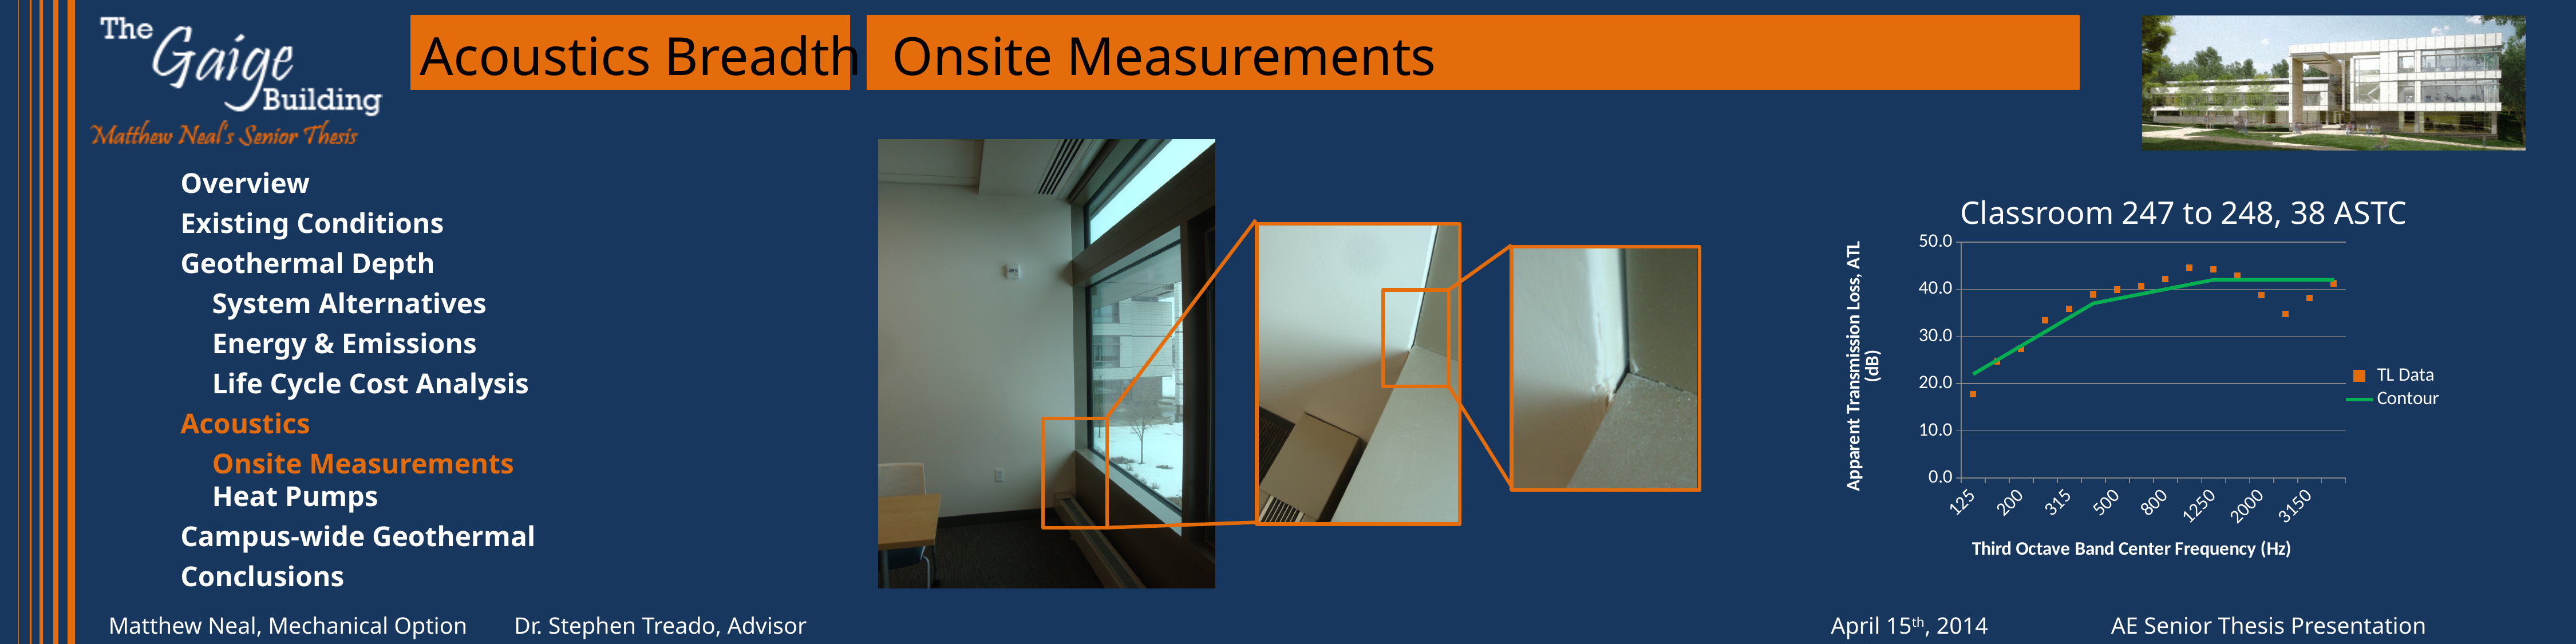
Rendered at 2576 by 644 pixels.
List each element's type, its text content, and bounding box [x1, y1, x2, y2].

title Acoustics Breadth Onsite Measurements [411, 18, 2063, 89]
picture [88, 16, 383, 160]
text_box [1830, 189, 2475, 567]
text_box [1382, 244, 1700, 491]
picture [2142, 15, 2526, 151]
text_box Overview Existing Conditions Geothermal Depth System Alternatives Energy & Emissions Life Cycle Cost Analysis Acoustics Onsite Measurements Heat Pumps Campus-wide Geothermal Conclusions [172, 161, 633, 631]
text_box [1042, 220, 1460, 528]
picture [878, 139, 1215, 588]
